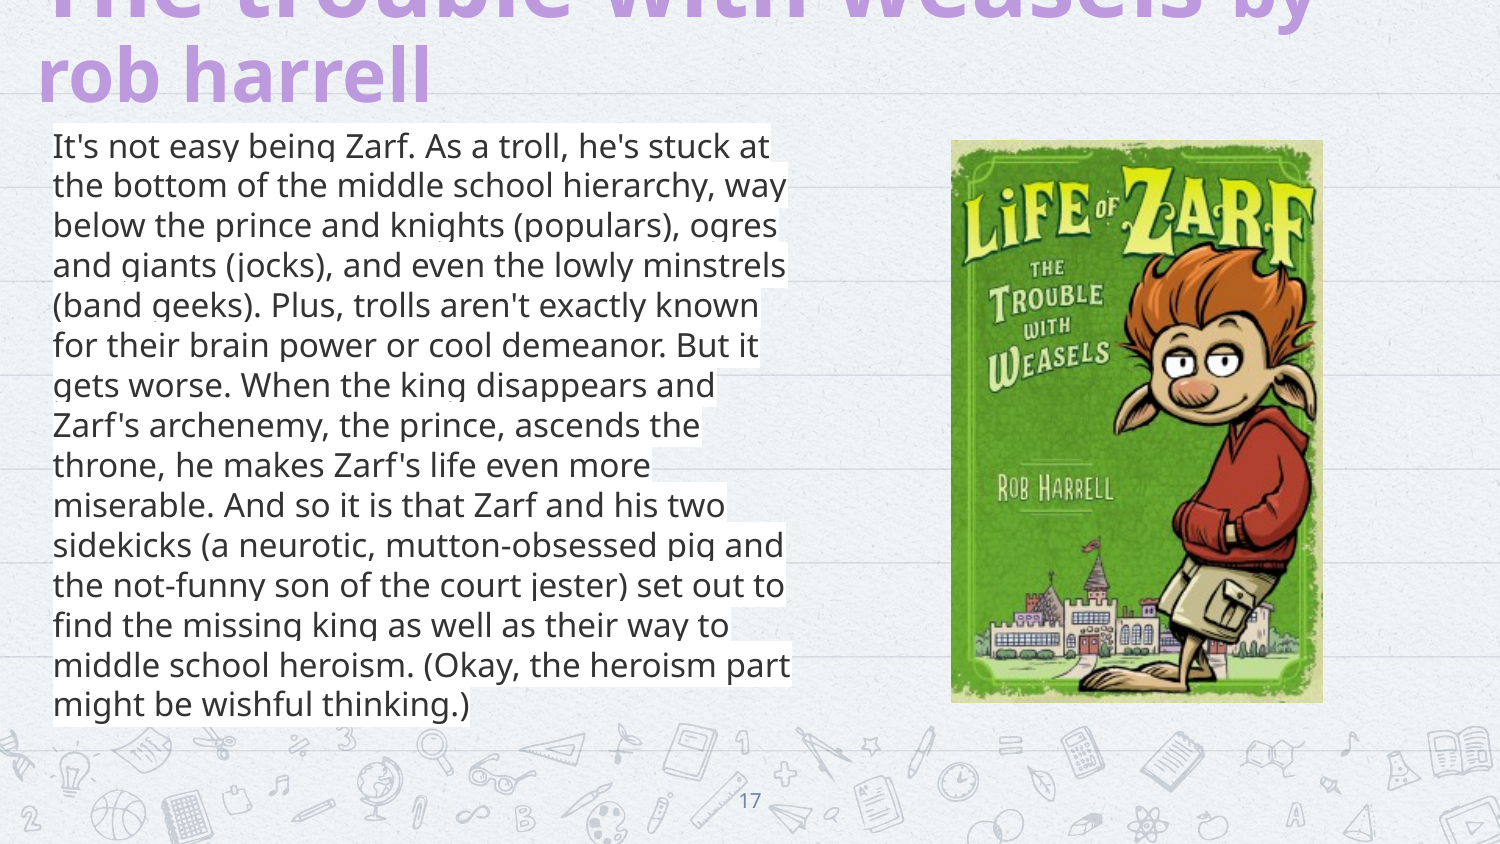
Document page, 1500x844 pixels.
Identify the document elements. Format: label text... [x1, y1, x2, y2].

slide_number ‹#› [705, 779, 795, 825]
text_box It's not easy being Zarf. As a troll, he's stuck at the bottom of the middle school hierarchy, way below the prince and knights (populars), ogres and giants (jocks), and even the lowly minstrels (band geeks). Plus, trolls aren't exactly known for their brain power or cool demeanor. But it gets worse. When the king disappears and Zarf's archenemy, the prince, ascends the throne, he makes Zarf's life even more miserable. And so it is that Zarf and his two sidekicks (a neurotic, mutton-obsessed pig and the not-funny son of the court jester) set out to find the missing king as well as their way to middle school heroism. (Okay, the heroism part might be wishful thinking.) [37, 109, 821, 771]
title The trouble with weasels by rob harrell [35, 28, 1397, 119]
picture [0, 0, 1500, 844]
